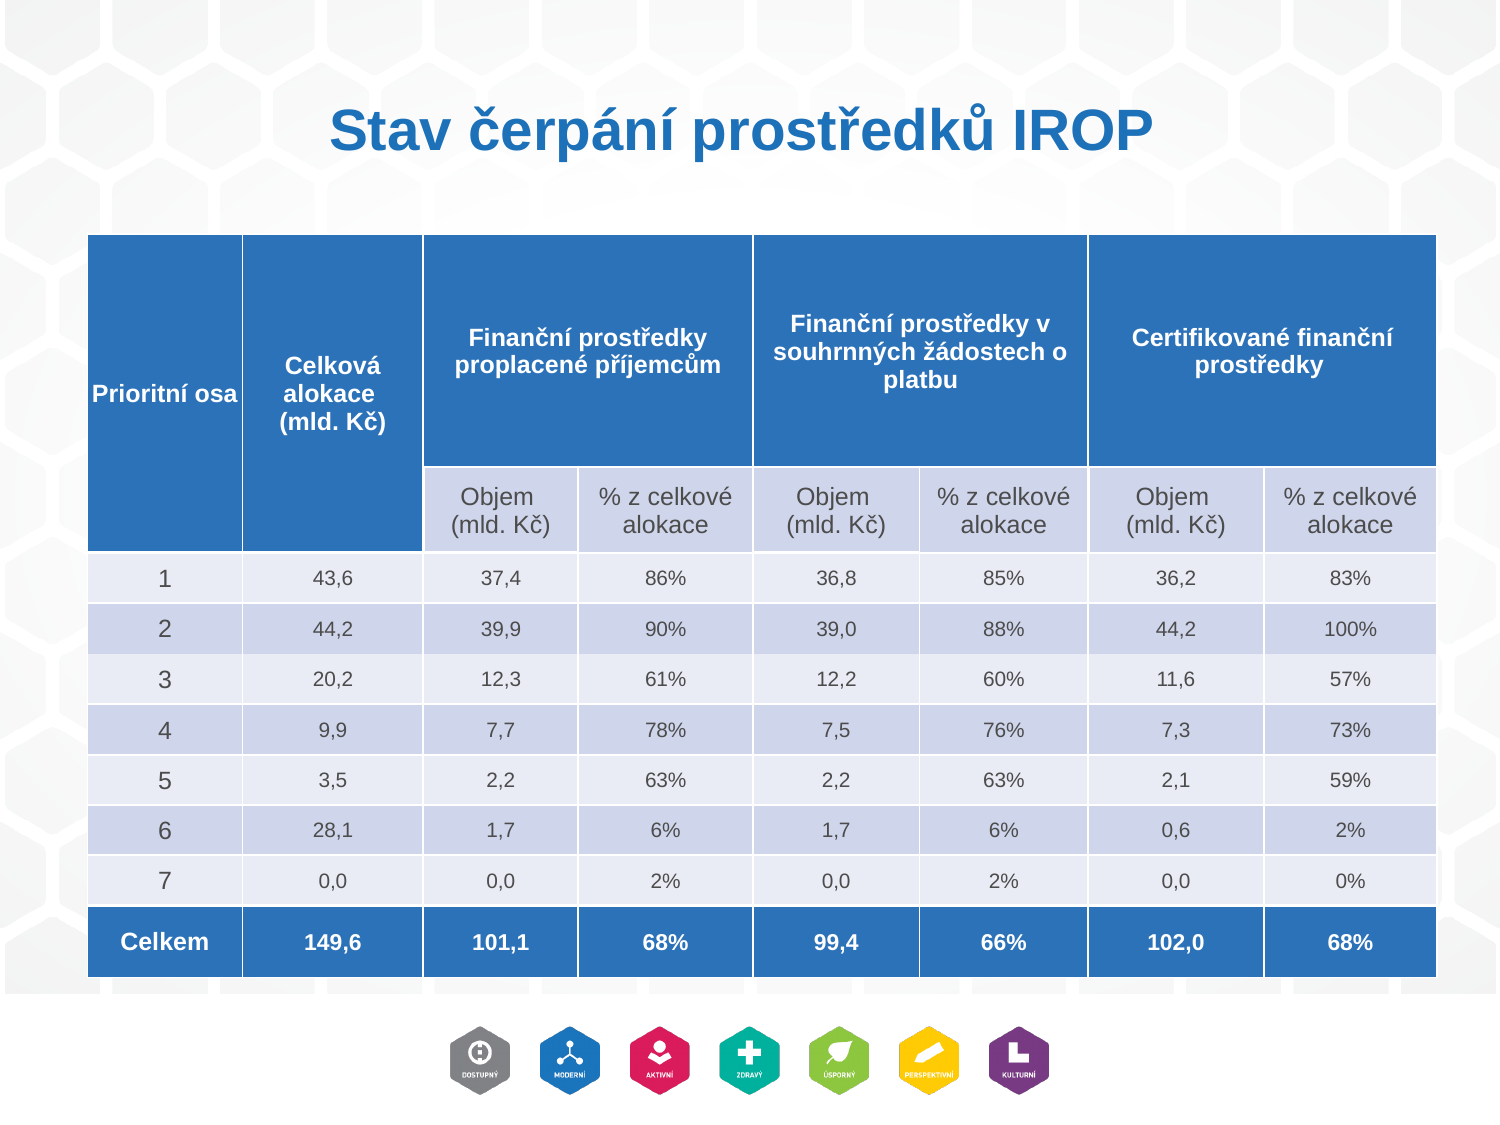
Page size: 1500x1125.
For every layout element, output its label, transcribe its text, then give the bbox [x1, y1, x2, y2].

table_cell 36,2 [1089, 554, 1263, 602]
table_cell Objem (mld. Kč) [425, 468, 577, 551]
table_cell 1 [88, 554, 242, 602]
table_cell 6% [579, 806, 752, 854]
table_cell 68% [579, 907, 752, 977]
table_cell 0% [1265, 856, 1436, 904]
table_cell 7,5 [754, 705, 919, 754]
picture [0, 0, 1500, 1125]
table_cell 39,0 [754, 604, 919, 654]
table_cell 99,4 [754, 907, 919, 977]
table_cell 7 [88, 856, 242, 904]
table_cell 20,2 [243, 654, 422, 703]
table_cell 2% [579, 856, 752, 904]
table_cell 61% [579, 654, 752, 703]
table_cell 59% [1265, 756, 1436, 804]
table_header Certifikované finanční prostředky [1089, 235, 1436, 466]
table_cell 5 [88, 756, 242, 804]
table_header Finanční prostředky v souhrnných žádostech o platbu [754, 235, 1087, 466]
table_cell 2,2 [424, 756, 577, 804]
table_cell 66% [920, 907, 1087, 977]
table_cell 43,6 [243, 554, 422, 602]
table_cell 39,9 [424, 604, 577, 654]
table_cell % z celkové alokace [920, 468, 1087, 552]
table_cell 73% [1265, 705, 1436, 754]
table_cell 0,0 [424, 856, 577, 904]
table_cell 88% [920, 604, 1087, 654]
table_header Finanční prostředky proplacené příjemcům [424, 235, 752, 466]
table_cell 57% [1265, 654, 1436, 703]
table_cell 86% [579, 554, 752, 602]
table_cell 85% [920, 554, 1087, 602]
table_cell 83% [1265, 554, 1436, 602]
table_cell Objem (mld. Kč) [754, 468, 919, 551]
table_header Celková alokace (mld. Kč) [243, 235, 422, 551]
table_cell 0,0 [1089, 856, 1263, 904]
table_cell 0,6 [1089, 806, 1263, 854]
table_cell 7,7 [424, 705, 577, 754]
table_cell Celkem [88, 907, 242, 977]
table_cell 76% [920, 705, 1087, 754]
table_cell 102,0 [1089, 907, 1263, 977]
table_cell 2 [88, 604, 242, 654]
table_cell 2% [920, 856, 1087, 904]
table_cell 28,1 [243, 806, 422, 854]
table_cell 63% [579, 756, 752, 804]
table_cell 44,2 [243, 604, 422, 654]
table_header Prioritní osa [88, 235, 242, 551]
table_cell 149,6 [243, 907, 422, 977]
table_cell 1,7 [424, 806, 577, 854]
table_cell 101,1 [424, 907, 577, 977]
table_cell 60% [920, 654, 1087, 703]
table_cell 2% [1265, 806, 1436, 854]
table_cell 68% [1265, 907, 1436, 977]
table_cell 6% [920, 806, 1087, 854]
table_cell 12,3 [424, 654, 577, 703]
table_cell 3 [88, 654, 242, 703]
table_cell Objem (mld. Kč) [1090, 468, 1263, 552]
title Stav čerpání prostředků IROP [105, 12, 1395, 233]
table_cell 2,2 [754, 756, 919, 804]
table_cell 36,8 [754, 554, 919, 602]
table_cell 78% [579, 705, 752, 754]
table_cell 11,6 [1089, 654, 1263, 703]
table_cell 100% [1265, 604, 1436, 654]
table_cell % z celkové alokace [579, 468, 752, 552]
table_cell 0,0 [243, 856, 422, 904]
table_cell 3,5 [243, 756, 422, 804]
table_cell 63% [920, 756, 1087, 804]
table_cell 90% [579, 604, 752, 654]
table_cell 6 [88, 806, 242, 854]
table_cell 0,0 [754, 856, 919, 904]
table_cell 1,7 [754, 806, 919, 854]
table_cell 2,1 [1089, 756, 1263, 804]
table_cell 9,9 [243, 705, 422, 754]
table_cell 7,3 [1089, 705, 1263, 754]
table_cell 44,2 [1089, 604, 1263, 654]
table_cell 4 [88, 705, 242, 754]
table_cell 12,2 [754, 654, 919, 703]
table_cell 37,4 [424, 554, 577, 602]
table_cell % z celkové alokace [1265, 468, 1436, 552]
